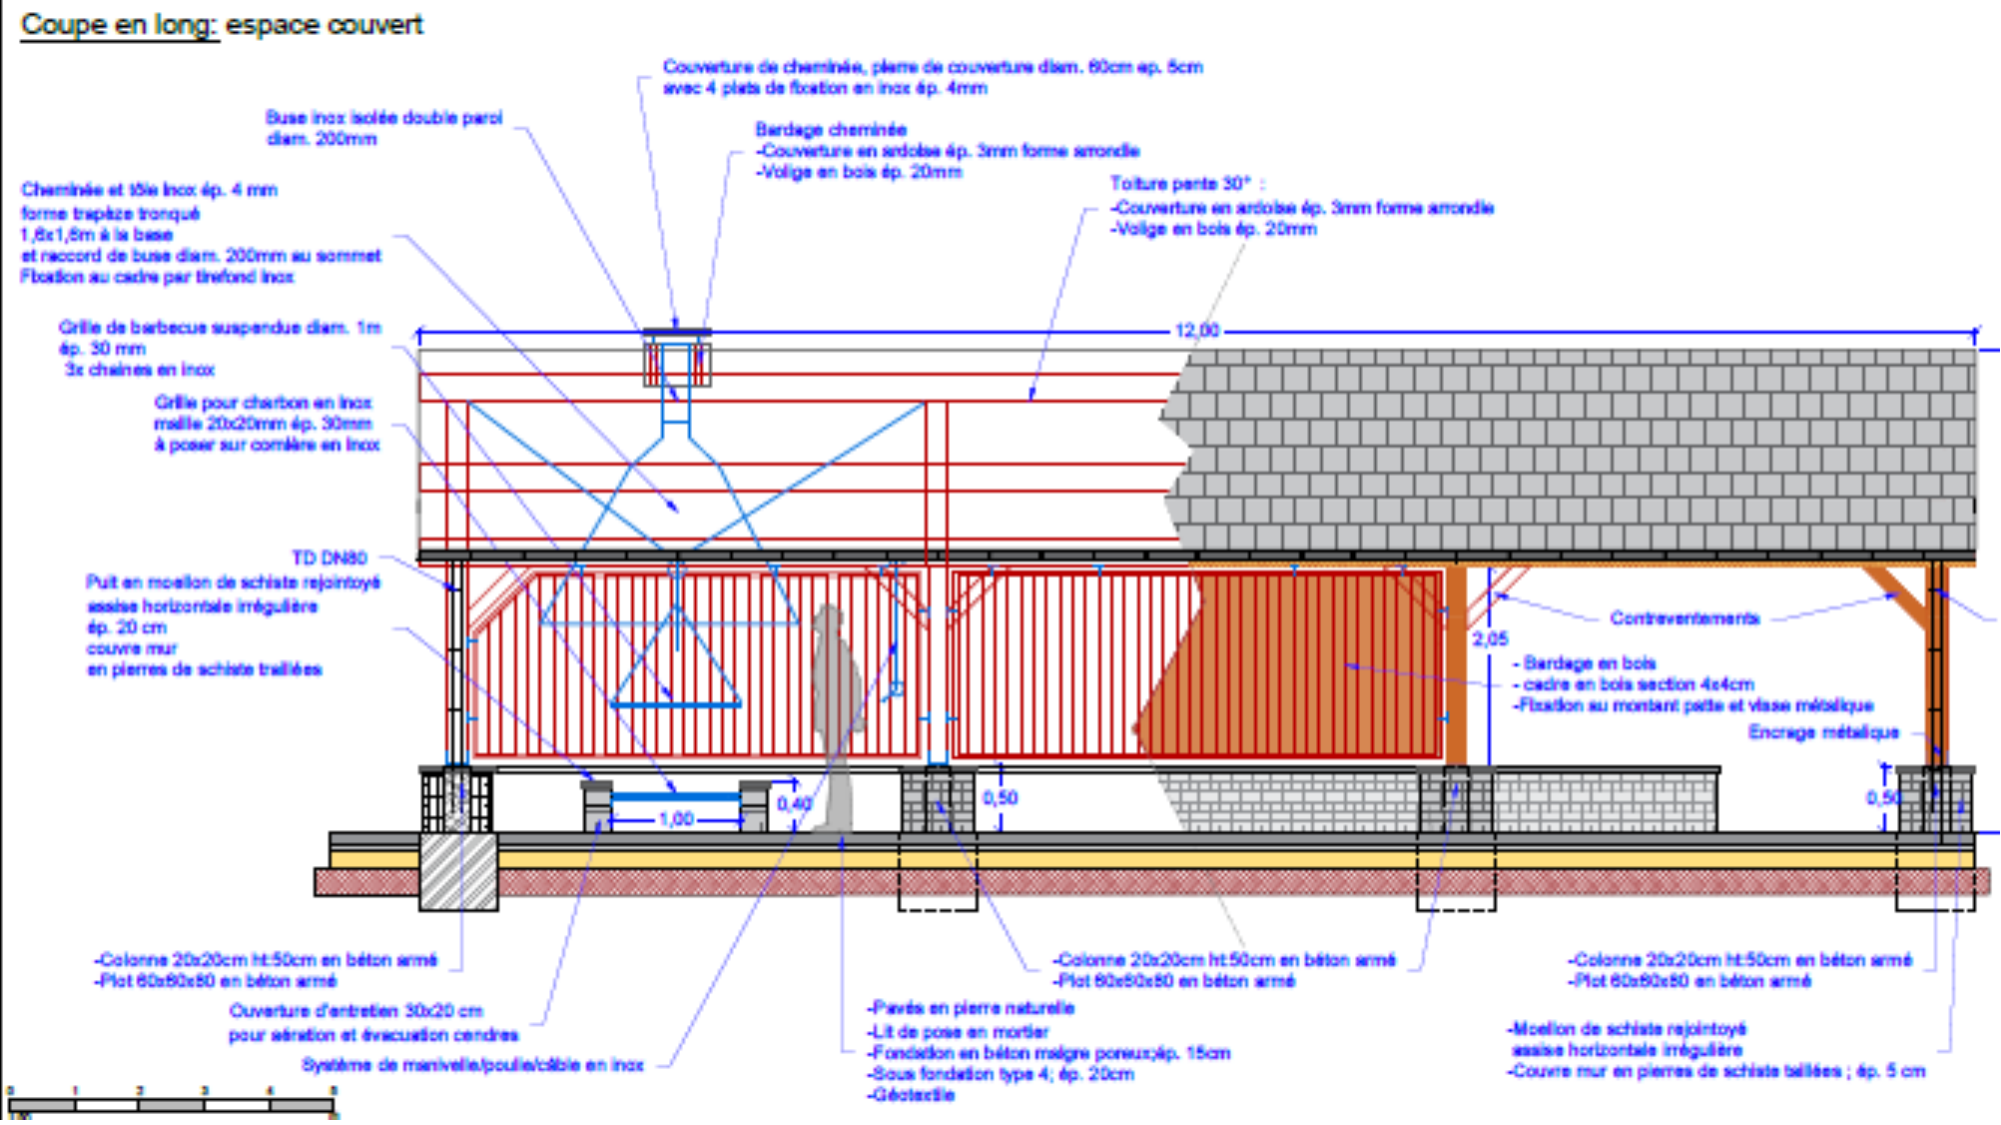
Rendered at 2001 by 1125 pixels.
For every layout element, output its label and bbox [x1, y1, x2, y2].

list [0, 0, 2000, 1121]
